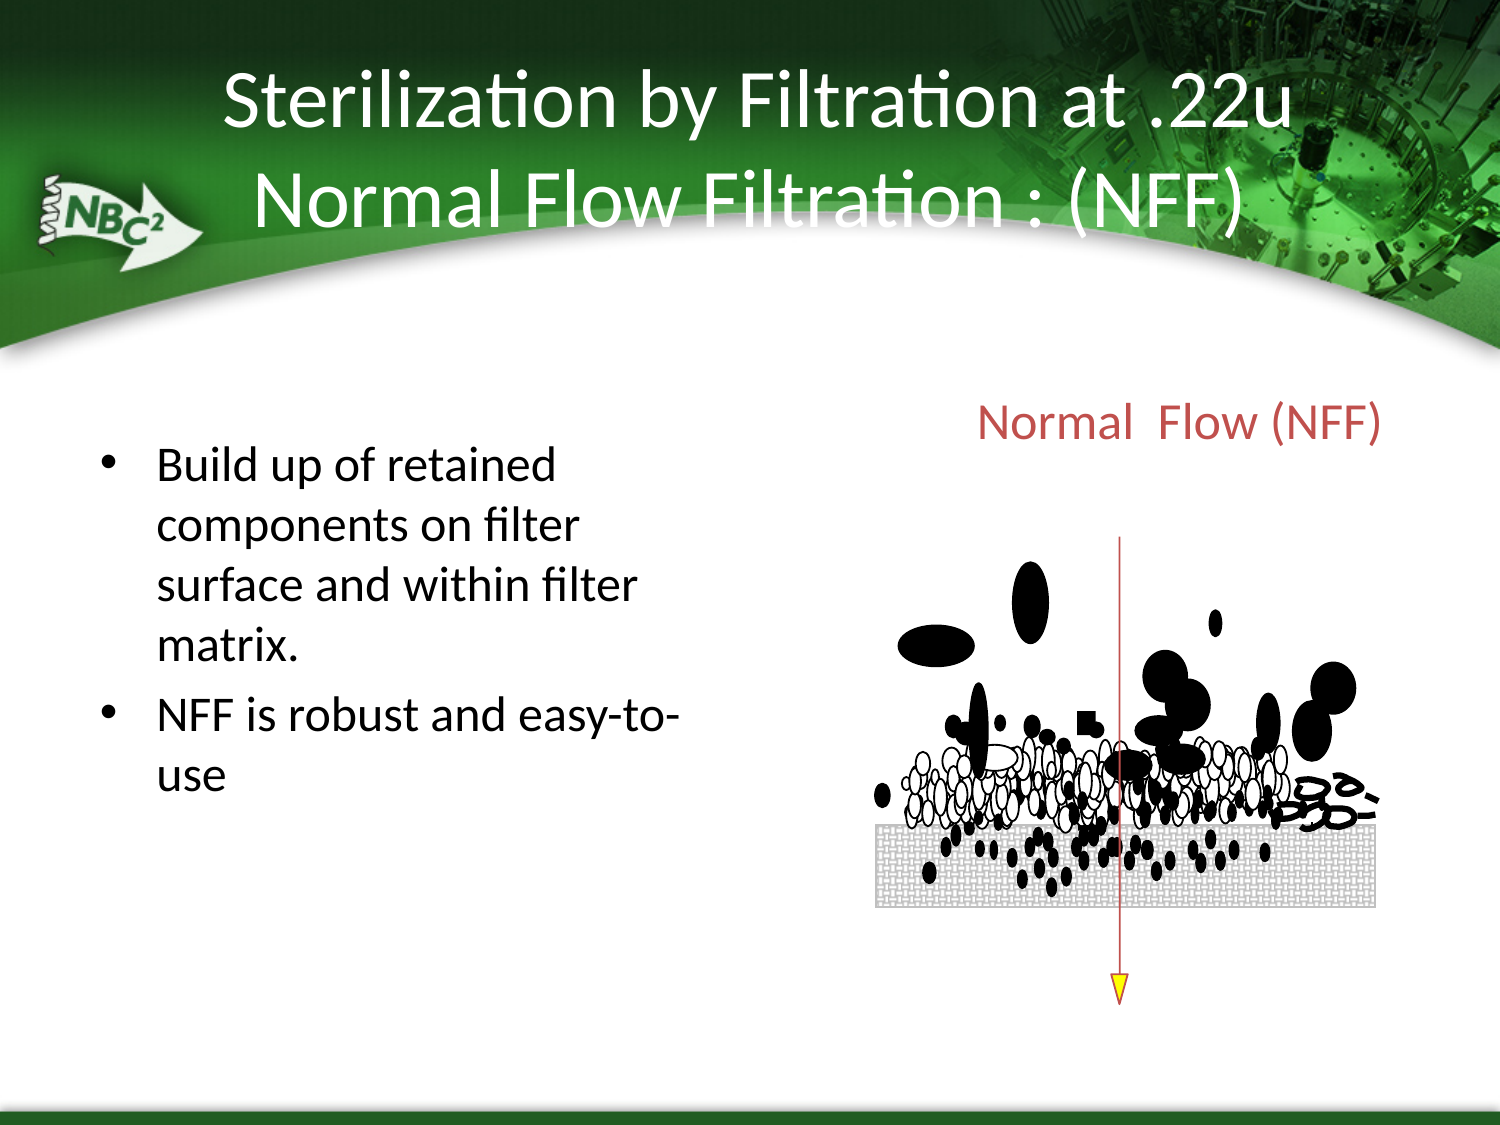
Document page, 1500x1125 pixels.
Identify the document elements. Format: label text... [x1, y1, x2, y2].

list Build up of retained components on filter surface and within filter matrix. NFF is robust and easy-to-use [87, 425, 710, 963]
title Sterilization by Filtration at .22u Normal Flow Filtration : (NFF) [75, 37, 1425, 275]
picture [0, 0, 1500, 1125]
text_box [874, 536, 1376, 1005]
text_box Normal Flow (NFF) [976, 387, 1384, 451]
